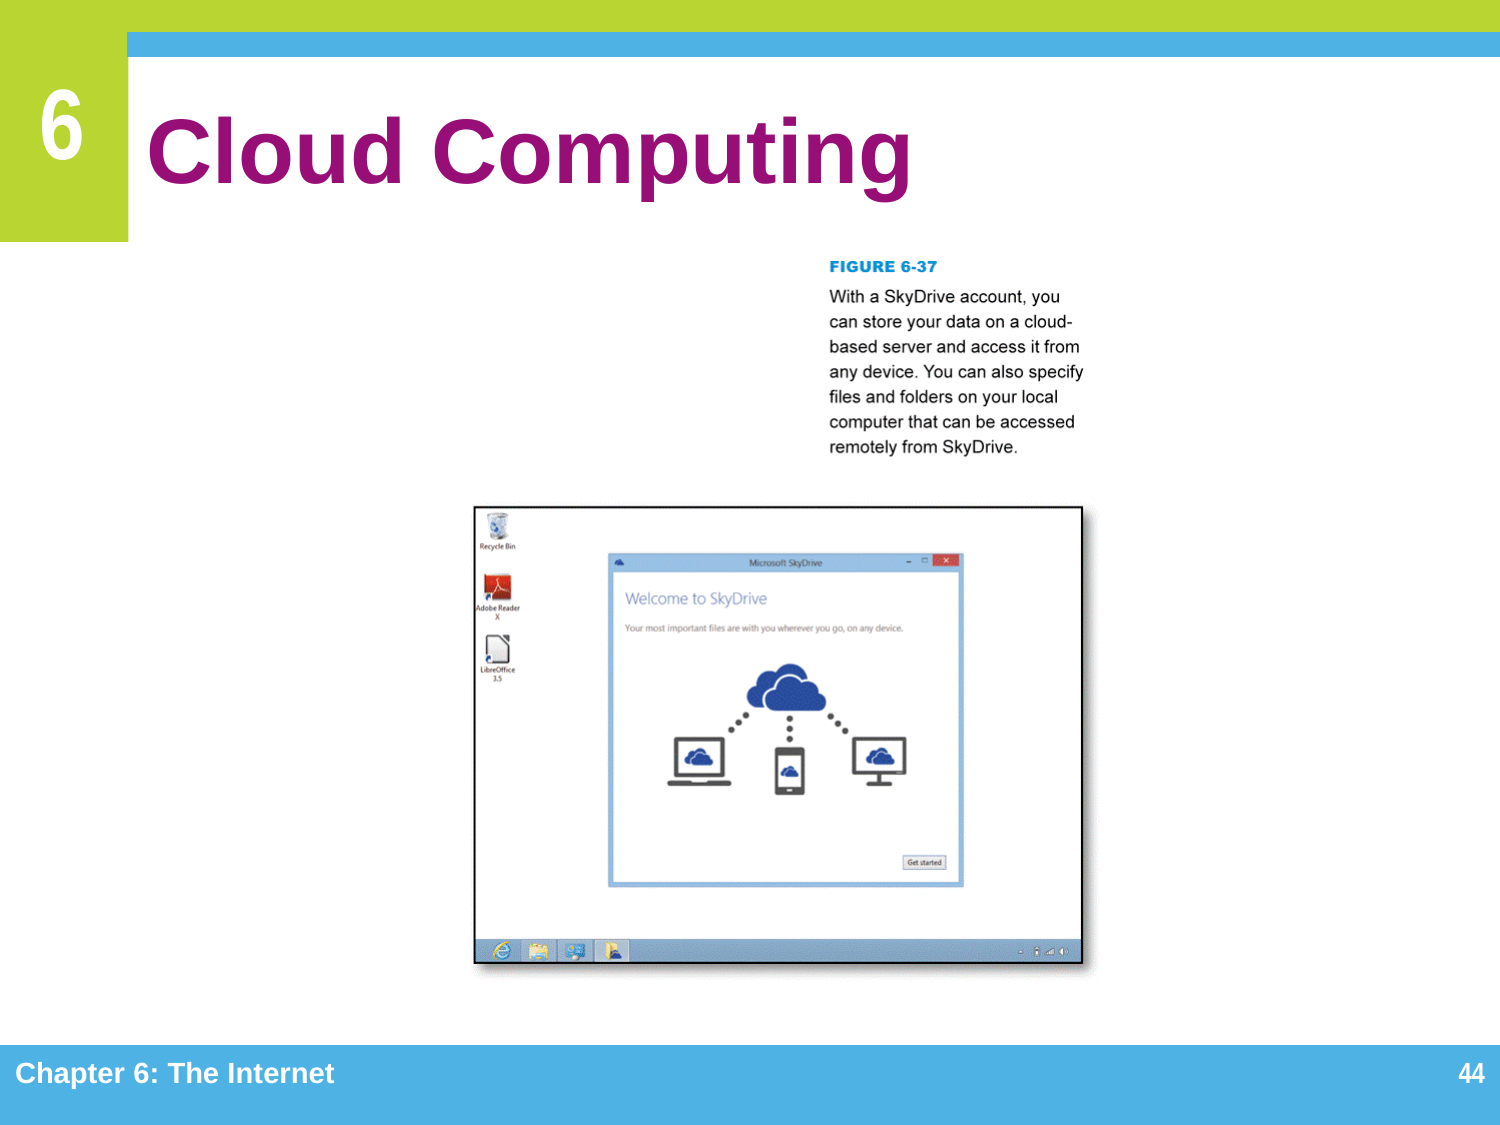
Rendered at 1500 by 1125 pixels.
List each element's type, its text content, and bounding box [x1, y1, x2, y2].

slide_number 44 [1149, 1046, 1500, 1125]
footer Chapter 6: The Internet [0, 1046, 1149, 1125]
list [463, 261, 1101, 992]
title Cloud Computing [131, 60, 1500, 233]
